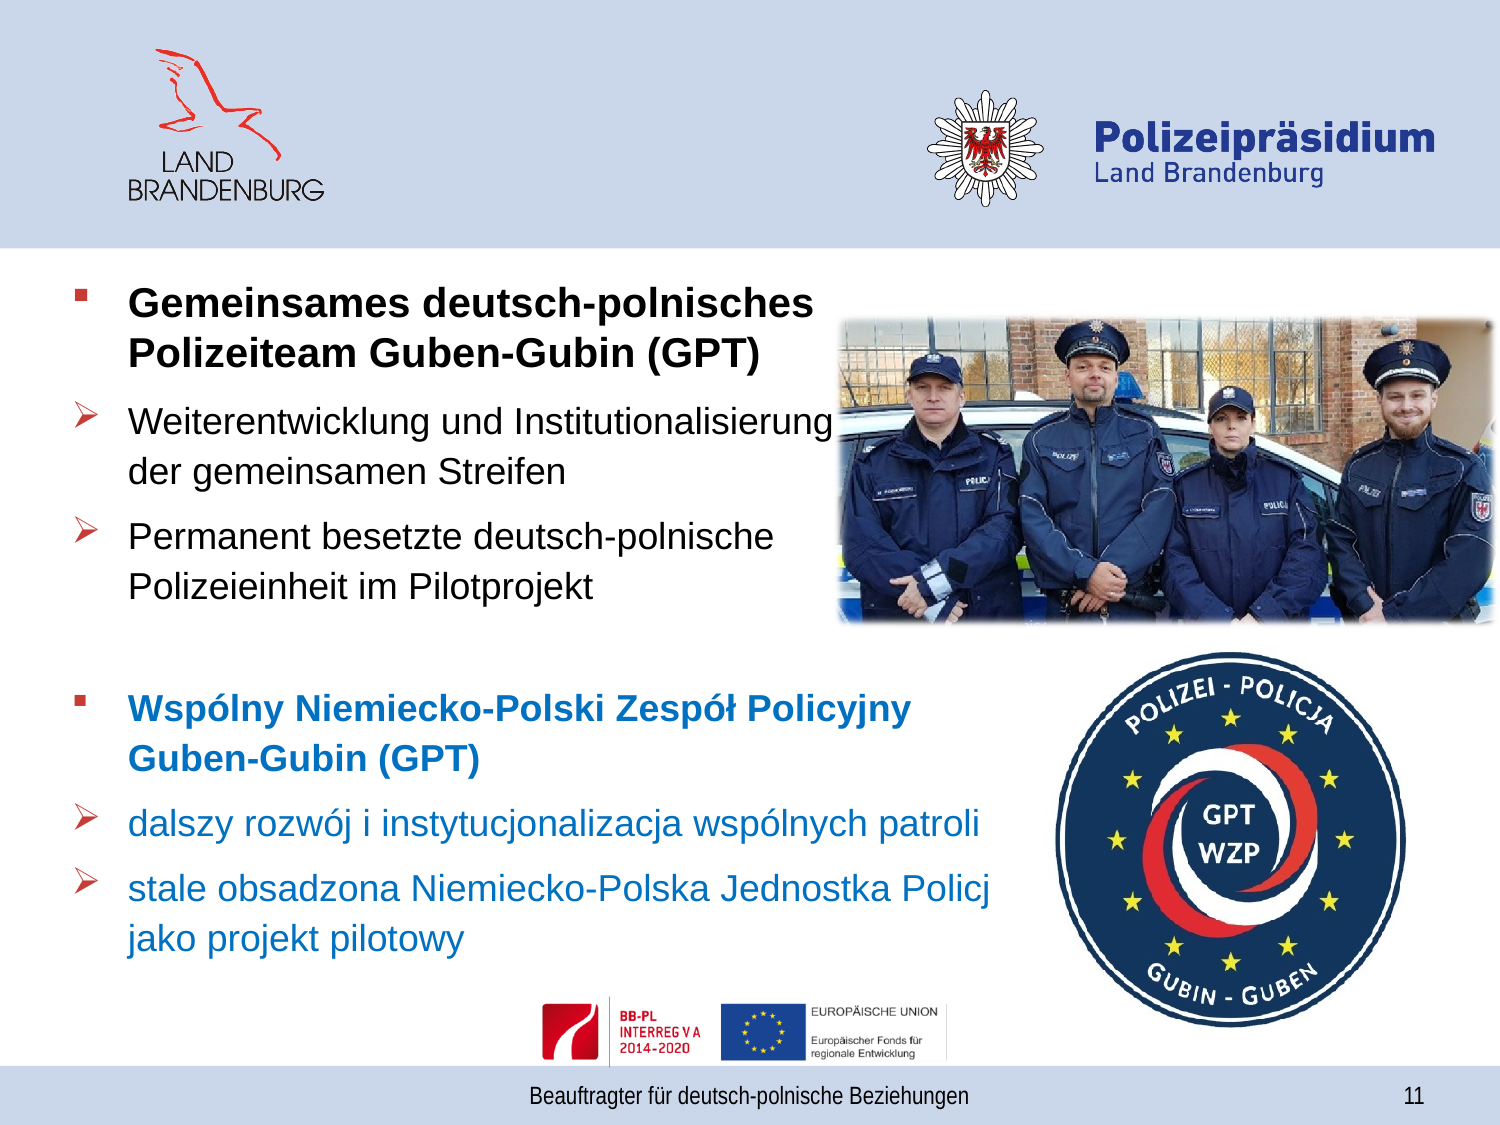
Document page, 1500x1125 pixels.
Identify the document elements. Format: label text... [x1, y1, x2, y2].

list Gemeinsames deutsch-polnisches Polizeiteam Guben-Gubin (GPT) Weiterentwicklung und Institutionalisierung der gemeinsamen Streifen Permanent besetzte deutsch-polnische Polizeieinheit im Pilotprojekt Wspólny Niemiecko-Polski Zespół Policyjny Guben-Gubin (GPT) dalszy rozwój i instytucjonalizacja wspólnych patroli stale obsadzona Niemiecko-Polska Jednostka Policji jako projekt pilotowy [71, 275, 1002, 985]
picture [830, 309, 1500, 631]
picture [129, 47, 325, 202]
picture [927, 90, 1454, 207]
picture [536, 979, 951, 1083]
picture [990, 644, 1413, 1051]
footer Beauftragter für deutsch-polnische Beziehungen [512, 1065, 988, 1125]
slide_number 11 [1074, 1065, 1425, 1125]
